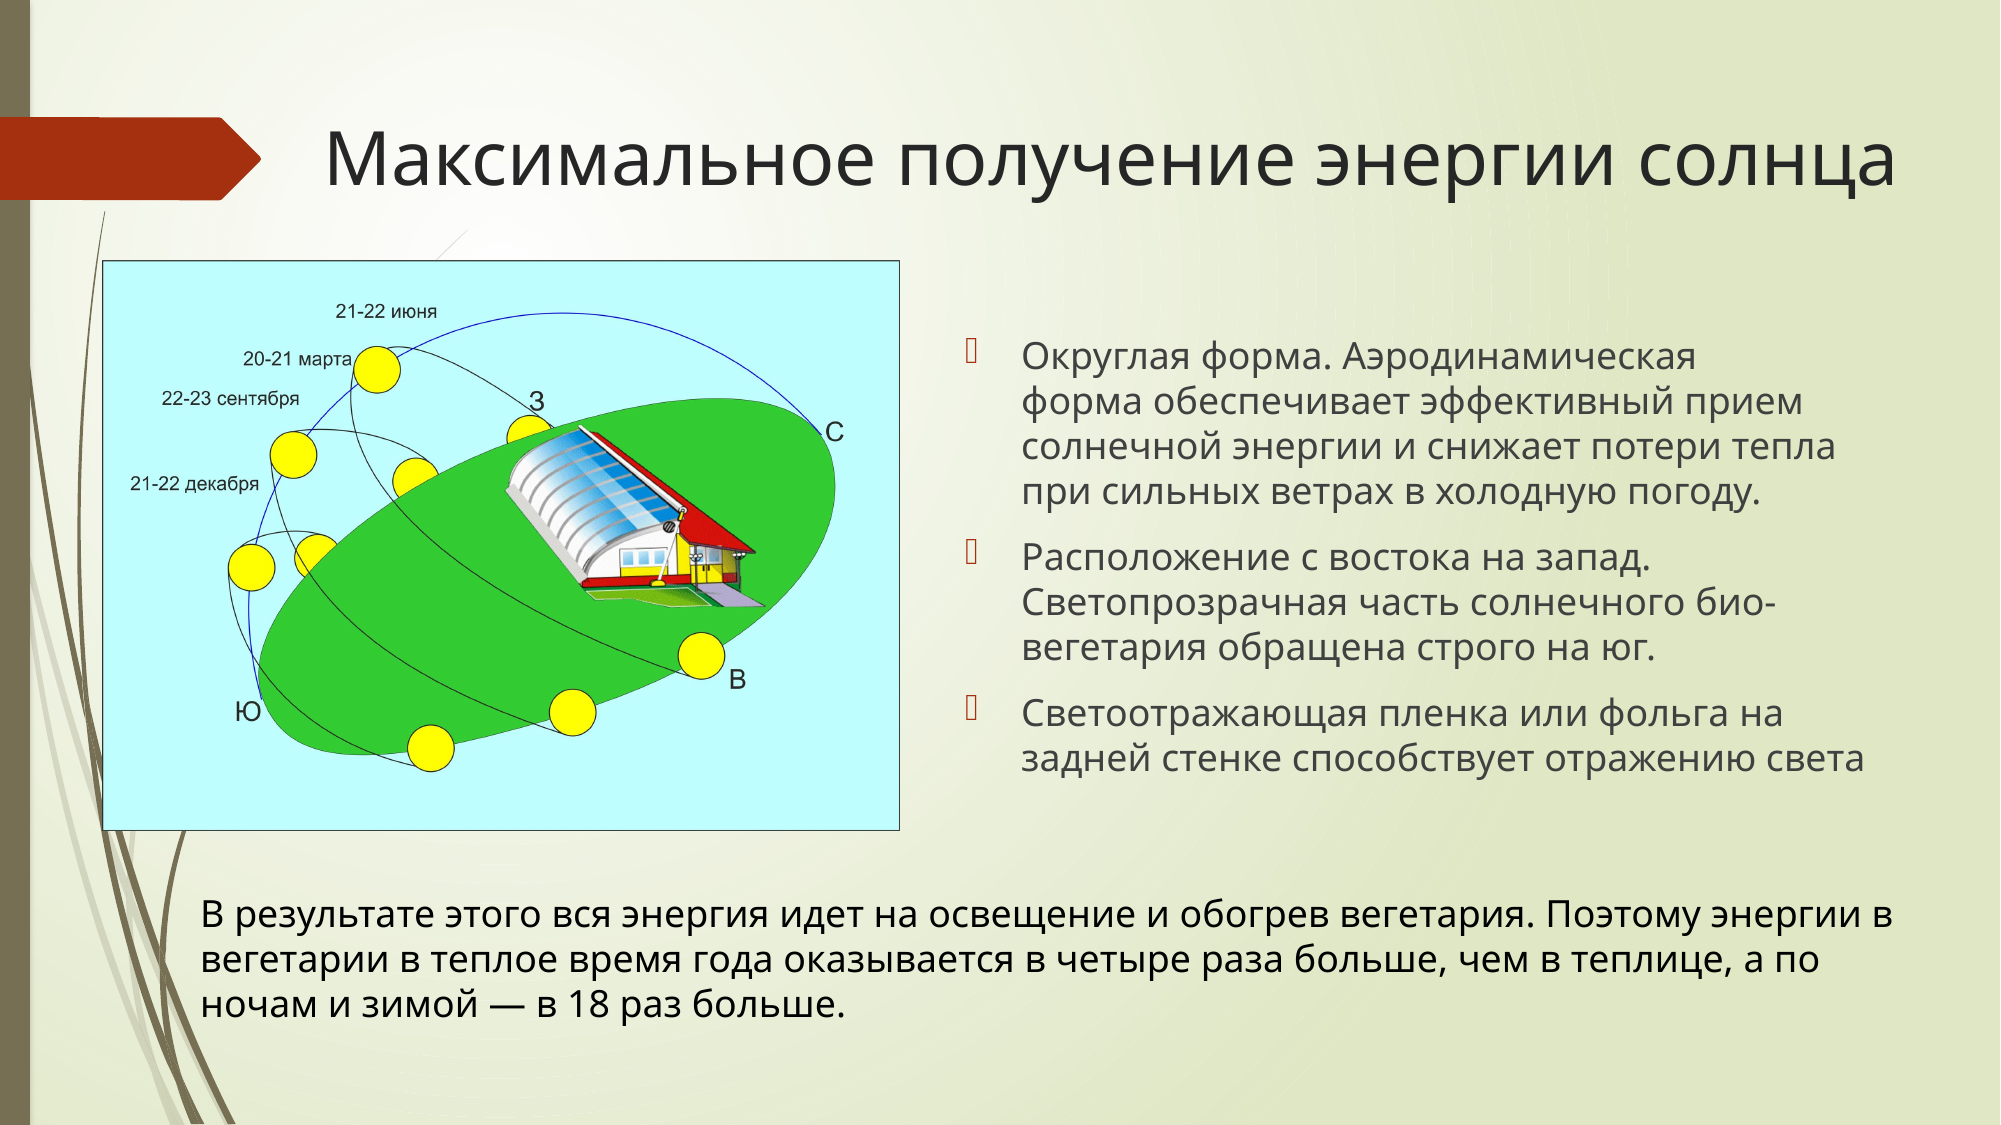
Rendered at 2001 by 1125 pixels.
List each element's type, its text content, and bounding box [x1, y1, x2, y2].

list Округлая форма. Аэродинамическая форма обеспечивает эффективный прием солнечной энергии и снижает потери тепла при сильных ветрах в холодную погоду. Расположение с востока на запад. Светопрозрачная часть солнечного био-вегетария обращена строго на юг. Светоотражающая пленка или фольга на задней стенке способствует отражению света [950, 324, 1888, 882]
picture [101, 260, 901, 832]
title Максимальное получение энергии солнца [308, 102, 1950, 236]
text_box В результате этого вся энергия идет на освещение и обогрев вегетария. Поэтому энергии в вегетарии в теплое время года оказывается в четыре раза больше, чем в теплице, а по ночам и зимой — в 18 раз больше. [185, 882, 1919, 1033]
